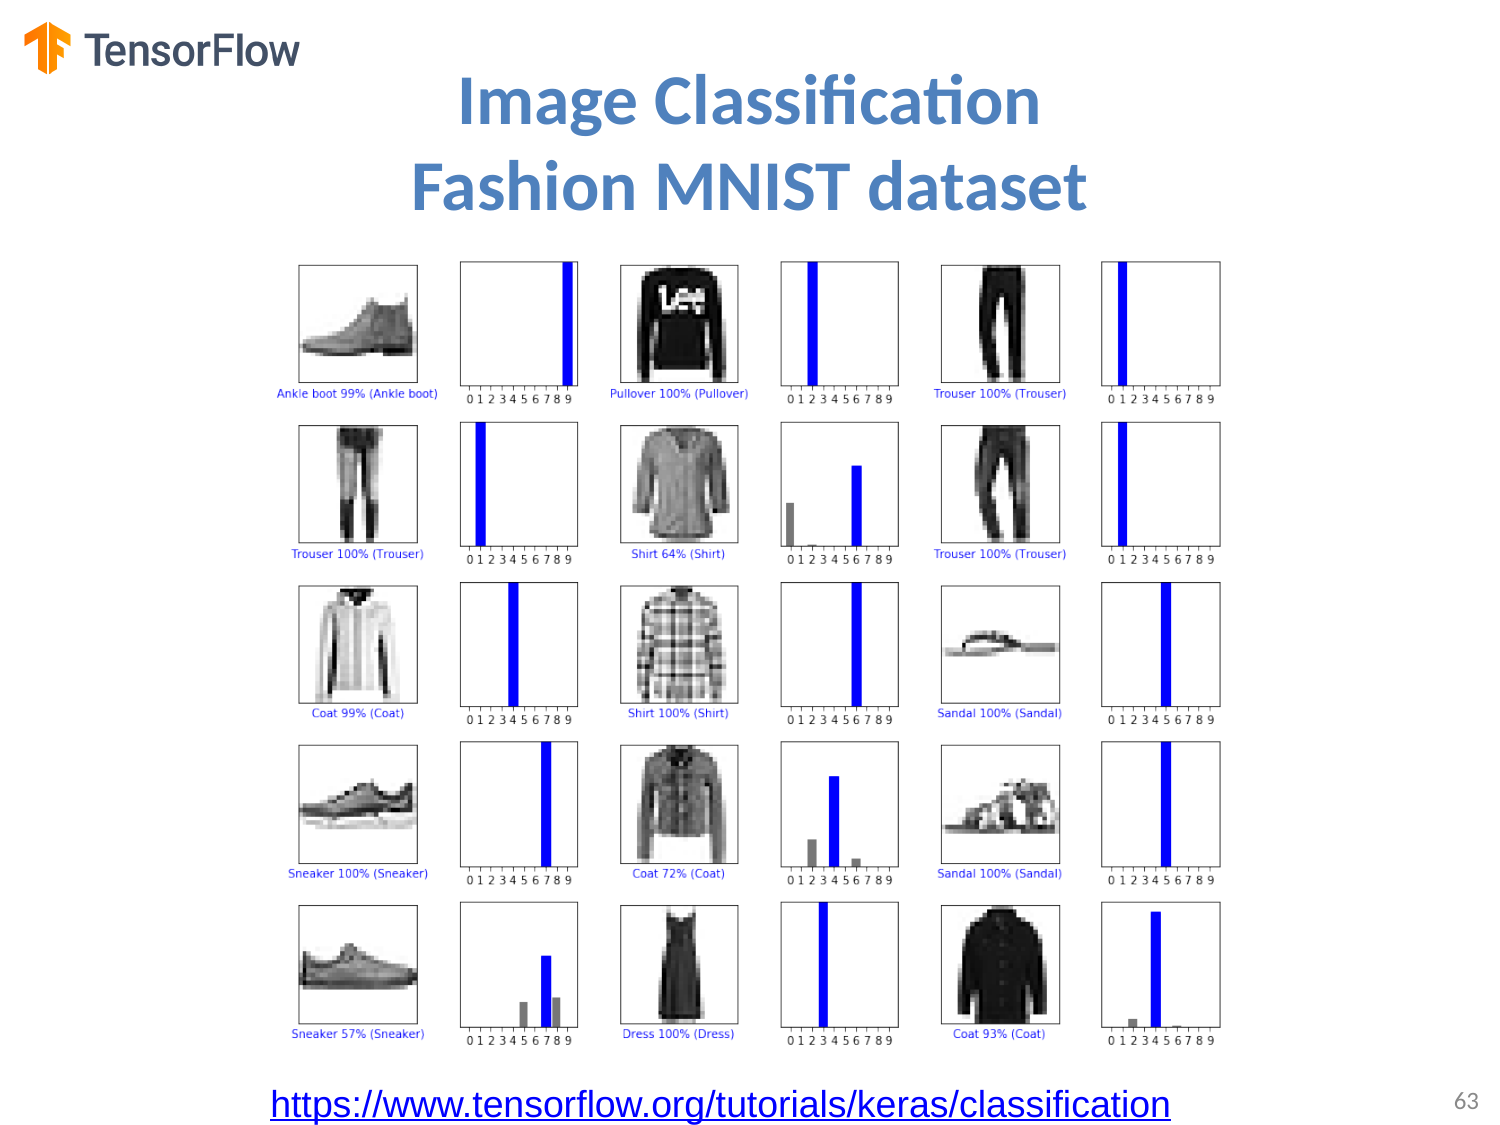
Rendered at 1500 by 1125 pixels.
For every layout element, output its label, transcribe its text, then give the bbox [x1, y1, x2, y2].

title Image Classification Fashion MNIST dataset [75, 45, 1425, 233]
slide_number 63 [1144, 1069, 1495, 1125]
picture [23, 17, 301, 80]
text_box https://www.tensorflow.org/tutorials/keras/classification [229, 1072, 1213, 1125]
picture [269, 250, 1231, 1055]
